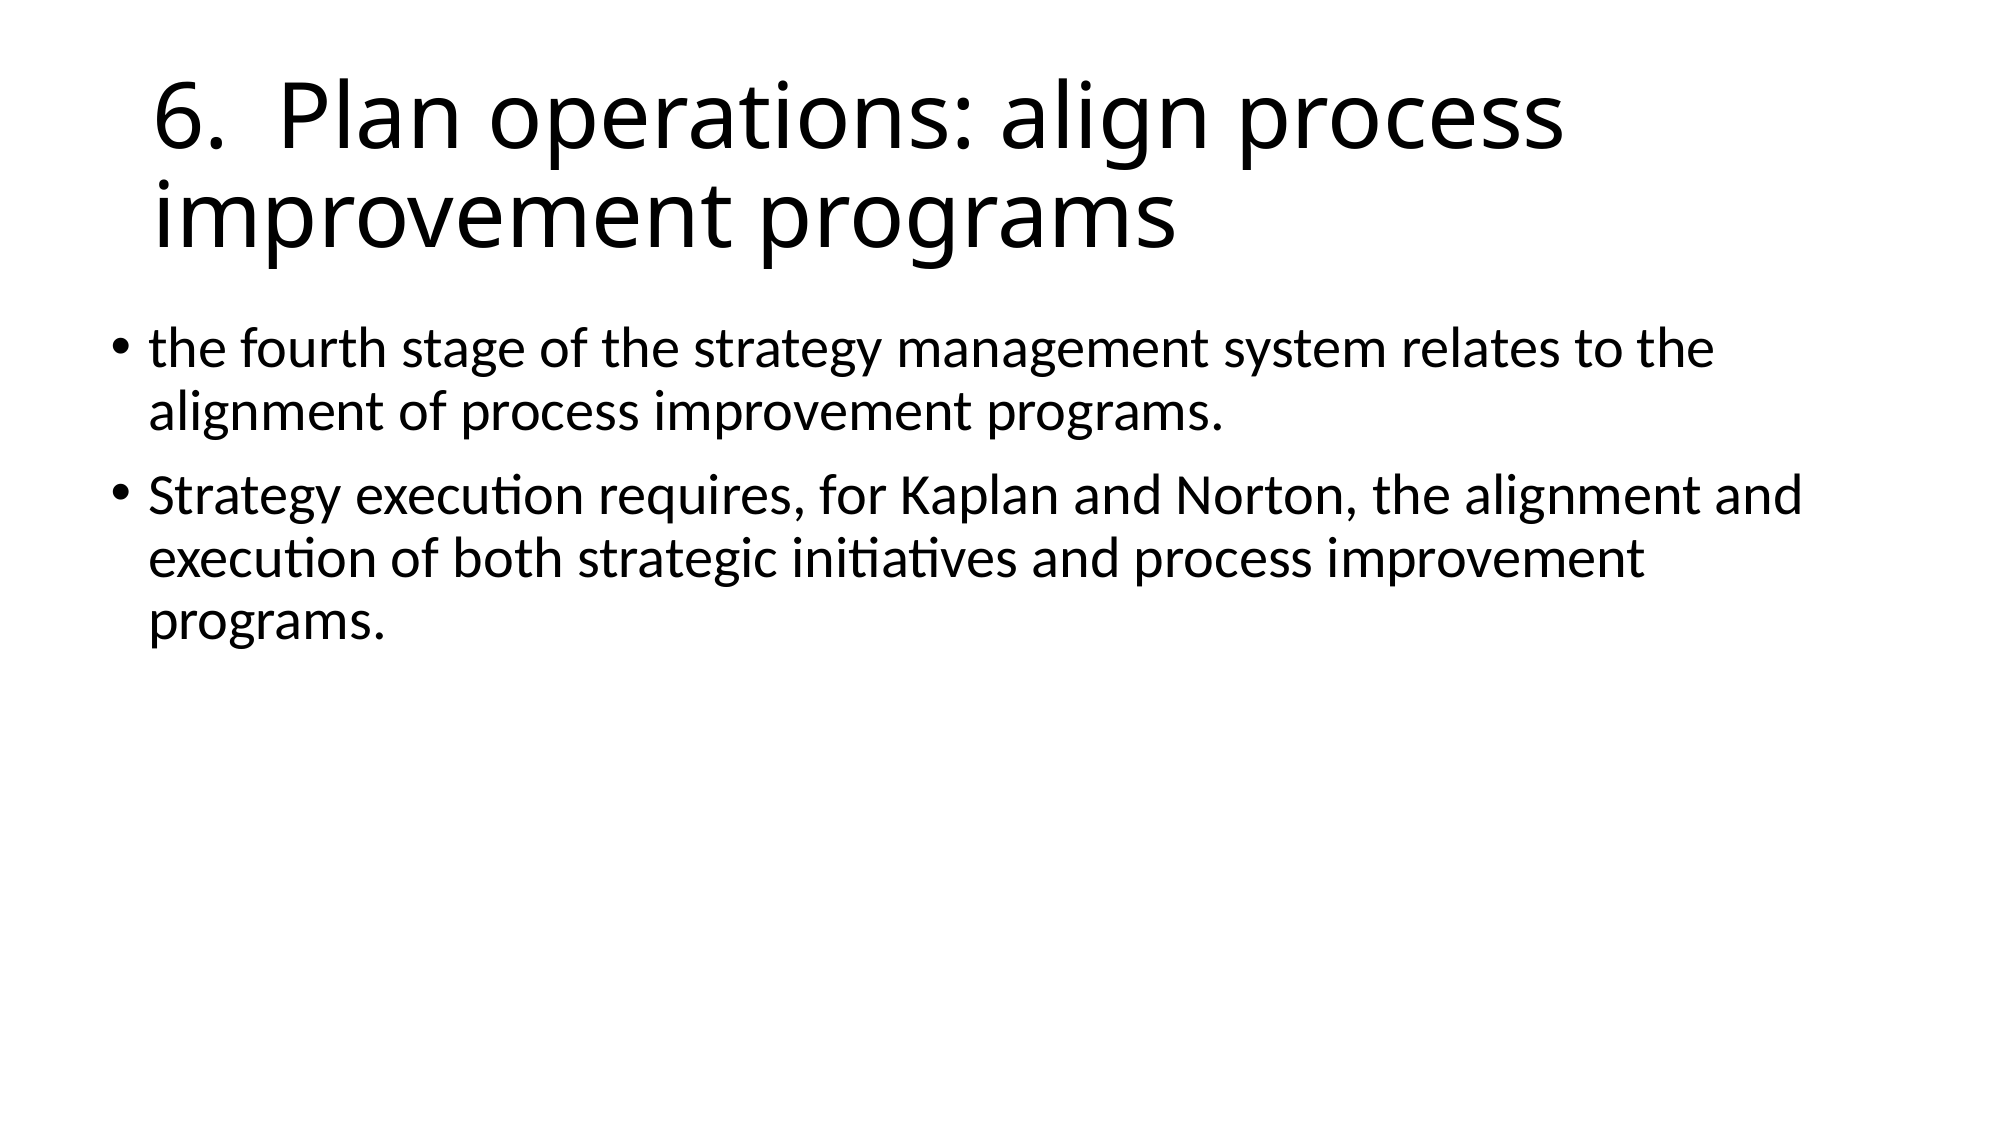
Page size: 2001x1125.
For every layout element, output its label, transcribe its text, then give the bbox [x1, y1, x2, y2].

list the fourth stage of the strategy management system relates to the alignment of process improvement programs. Strategy execution requires, for Kaplan and Norton, the alignment and execution of both strategic initiatives and process improvement programs. [95, 309, 1896, 998]
title 6. Plan operations: align process improvement programs [137, 59, 1863, 278]
